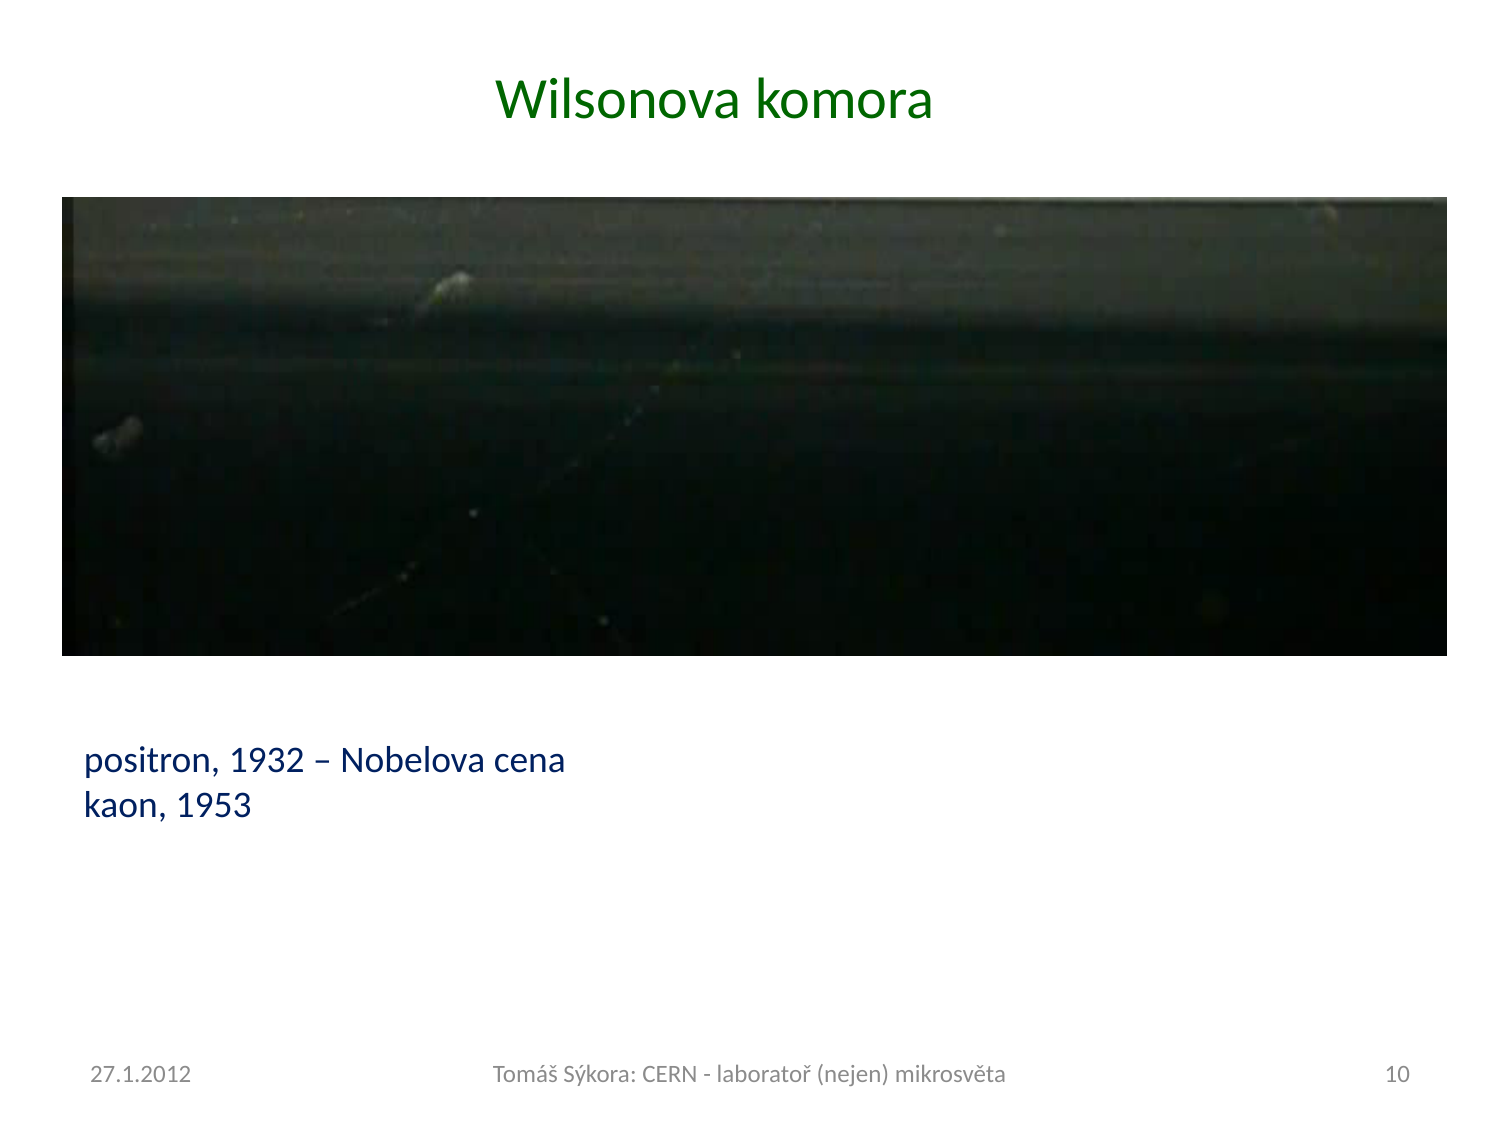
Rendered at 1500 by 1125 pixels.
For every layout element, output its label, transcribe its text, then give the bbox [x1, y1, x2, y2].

text_box positron, 1932 – Nobelova cena kaon, 1953 [69, 728, 582, 833]
footer Tomáš Sýkora: CERN - laboratoř (nejen) mikrosvěta [431, 1042, 1069, 1103]
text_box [61, 195, 1448, 658]
slide_number 10 [1074, 1042, 1425, 1103]
text_box Wilsonova komora [480, 53, 950, 138]
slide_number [75, 1042, 425, 1103]
